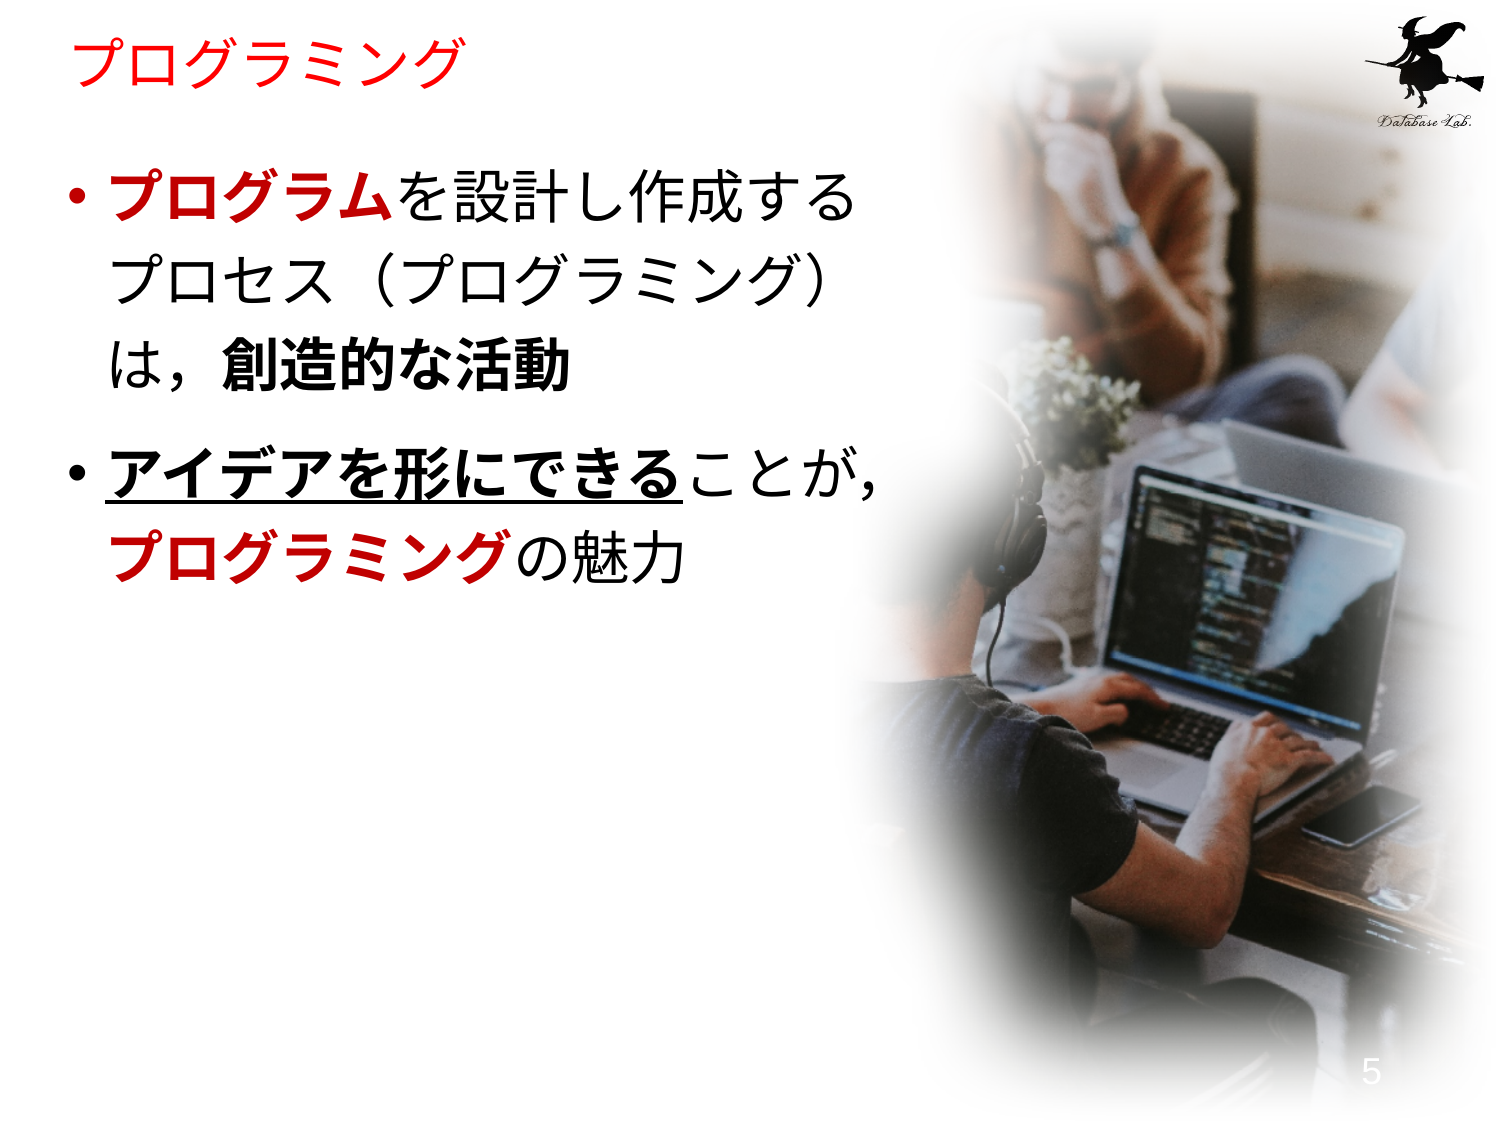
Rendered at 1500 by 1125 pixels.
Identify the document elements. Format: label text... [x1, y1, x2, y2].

list プログラムを設計し作成するプロセス（プログラミング）は，創造的な活動 アイデアを形にできることが，プログラミングの魅力 [52, 138, 765, 1014]
picture [765, 0, 1500, 1125]
title プログラミング [52, 28, 765, 106]
